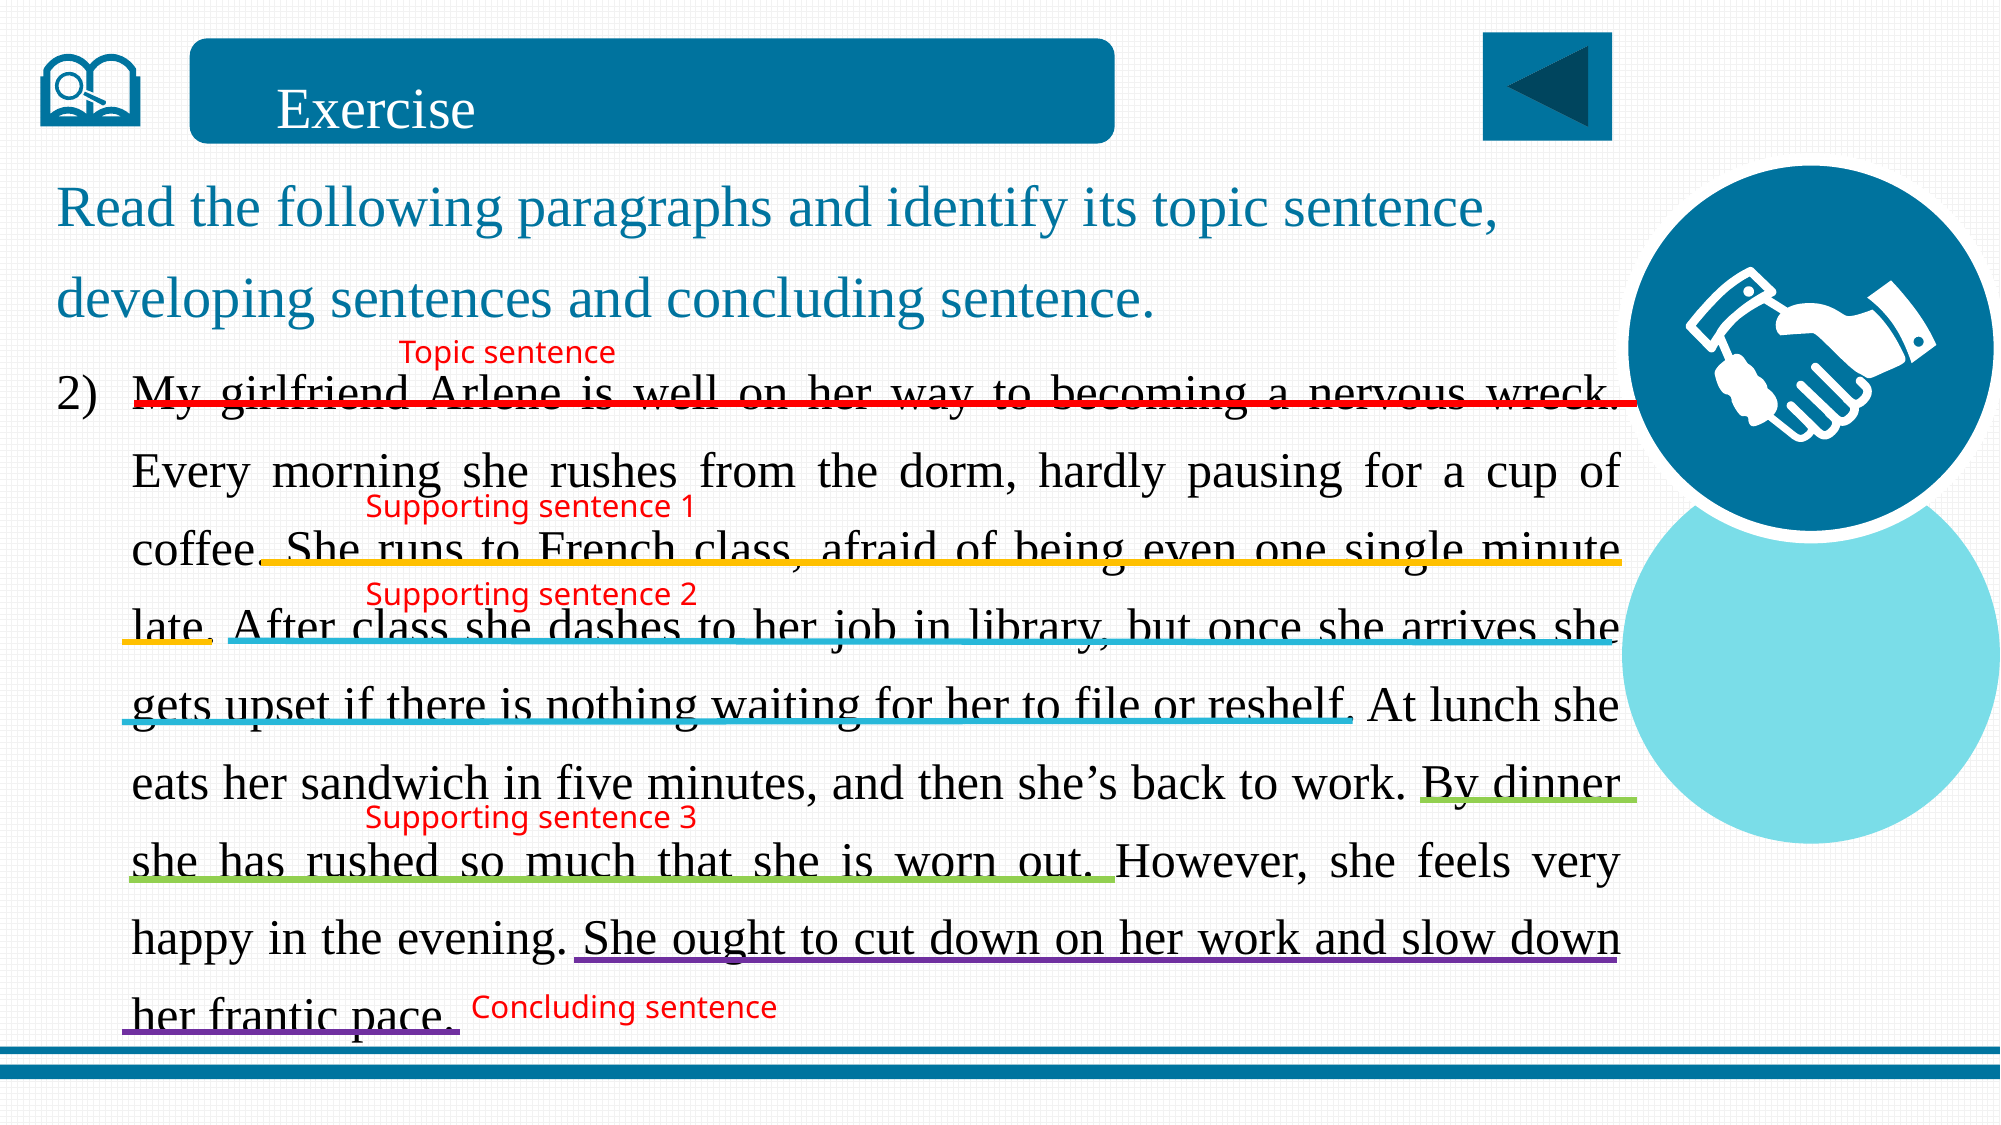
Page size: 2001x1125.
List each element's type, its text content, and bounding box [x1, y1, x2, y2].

text_box [1482, 31, 1613, 142]
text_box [189, 38, 1152, 144]
text_box Topic sentence [384, 313, 632, 378]
text_box Supporting sentence 3 [350, 778, 713, 843]
text_box Supporting sentence 2 [350, 563, 713, 619]
text_box Supporting sentence 2 [350, 555, 713, 562]
text_box Read the following paragraphs and identify its topic sentence, developing sentences and concluding sentence. My girlfriend Arlene is well on her way to becoming a nervous wreck. Every morning she rushes from the dorm, hardly pausing for a cup of coffee. She runs to French class, afraid of being even one single minute late. After class she dashes to her job in library, but once she arrives she gets upset if there is nothing waiting for her to file or reshelf. At lunch she eats her sandwich in five minutes, and then she’s back to work. By dinner she has rushed so much that she is worn out. However, she feels very happy in the evening. She ought to cut down on her work and slow down her frantic pace. [41, 139, 1637, 1051]
text_box Supporting sentence 1 [350, 468, 713, 532]
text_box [1622, 159, 2000, 844]
text_box Concluding sentence [456, 968, 794, 1032]
